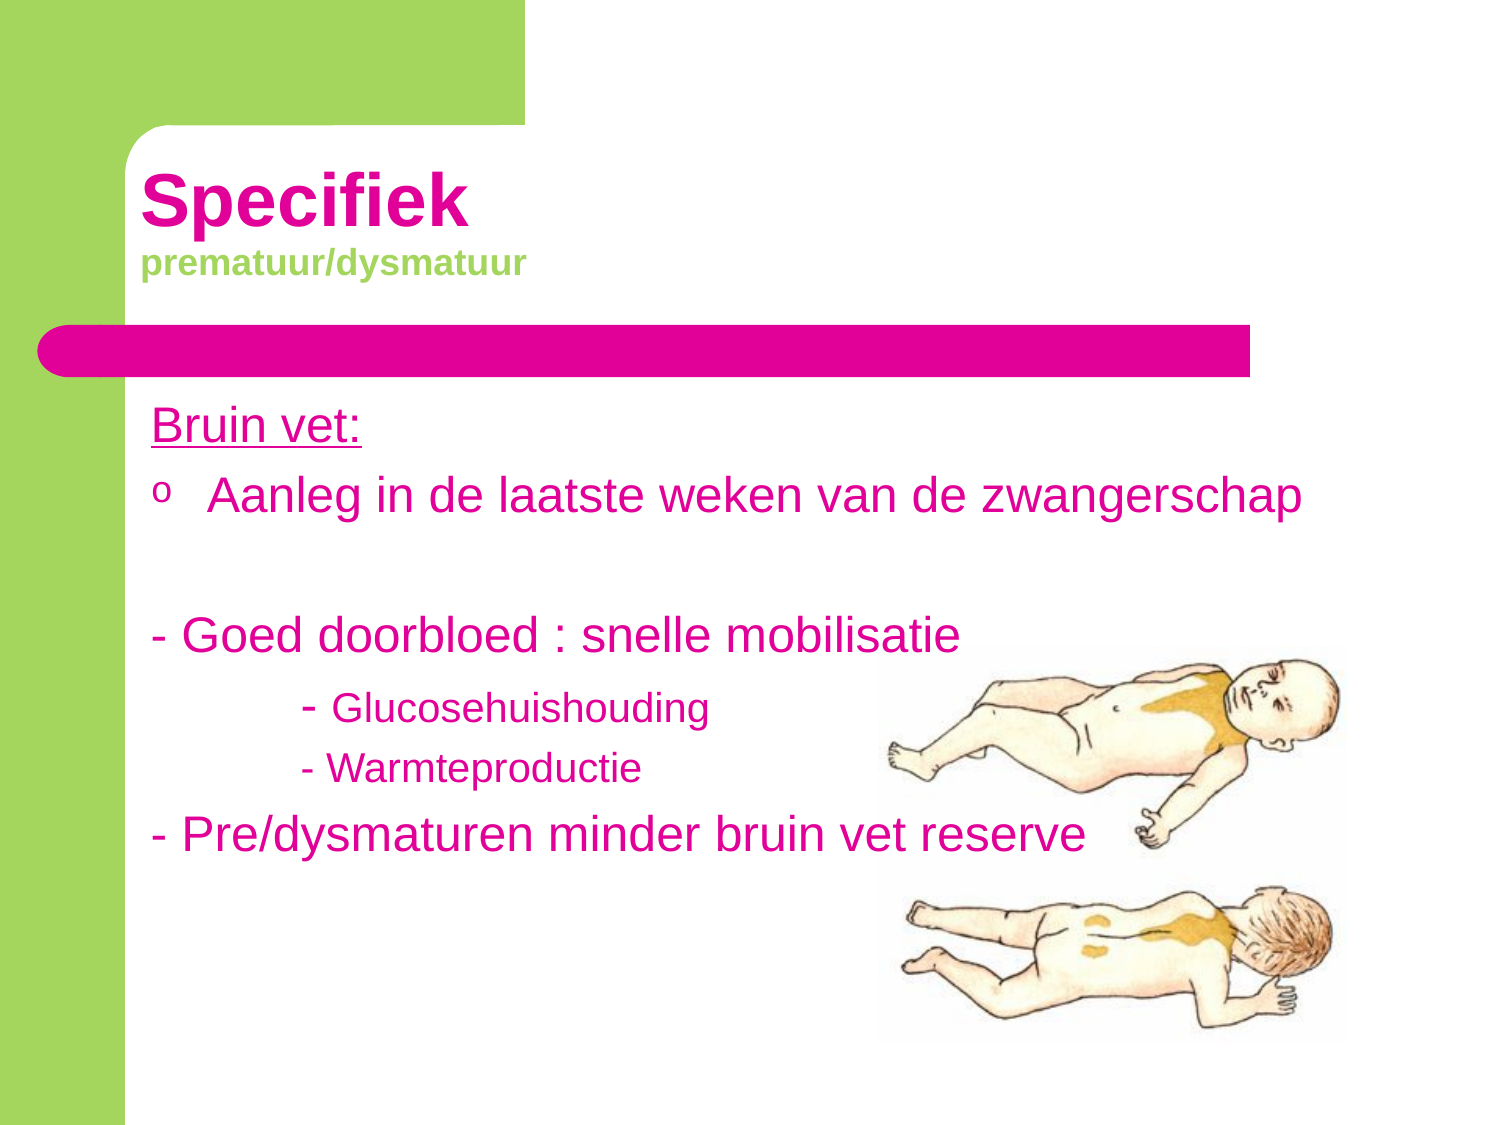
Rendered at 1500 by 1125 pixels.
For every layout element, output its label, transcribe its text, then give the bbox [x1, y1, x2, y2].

picture [877, 646, 1348, 1044]
title Specifiek prematuur/dysmatuur [124, 124, 1426, 292]
list Bruin vet: Aanleg in de laatste weken van de zwangerschap - Goed doorbloed : snelle mobilisatie - Glucosehuishouding - Warmteproductie - Pre/dysmaturen minder bruin vet reserve [135, 385, 1427, 1010]
